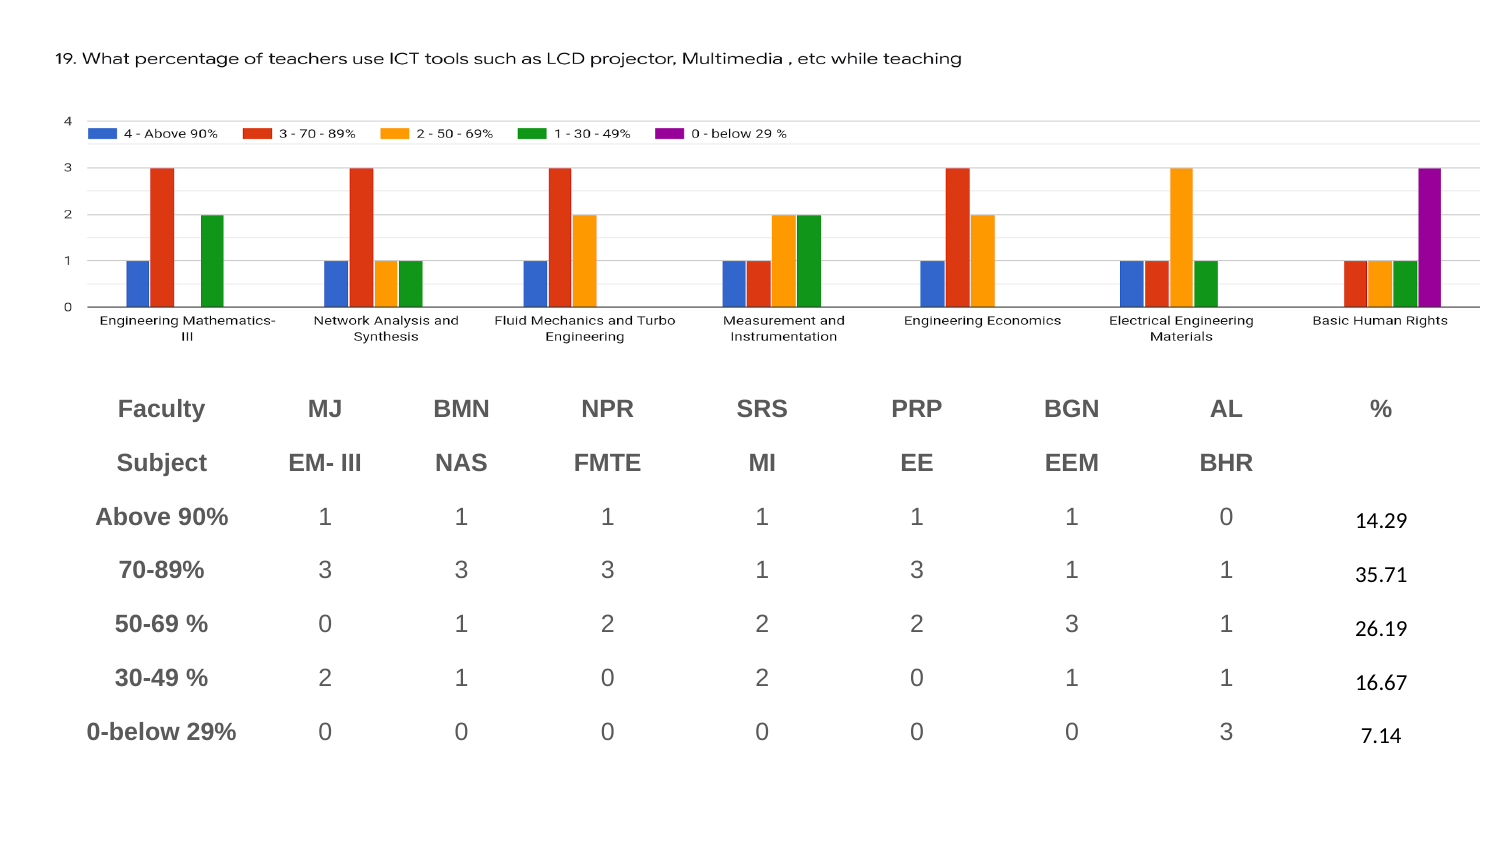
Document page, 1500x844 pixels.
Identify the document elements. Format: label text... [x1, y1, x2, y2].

table_cell 30-49 % [66, 657, 257, 710]
table_cell 3 [257, 549, 393, 603]
table_cell NAS [393, 441, 530, 495]
table_header SRS [685, 390, 840, 441]
table_cell 1 [1149, 657, 1304, 710]
table_cell 1 [1149, 549, 1304, 603]
table_cell 7.14 [1304, 710, 1459, 764]
table_cell 16.67 [1304, 657, 1459, 710]
table_cell EEM [995, 441, 1149, 495]
table_header MJ [257, 390, 393, 441]
table_cell 3 [530, 549, 685, 603]
table_cell 1 [995, 495, 1149, 549]
table_cell 0 [257, 710, 393, 764]
table_cell 0 [840, 657, 995, 710]
table_cell 1 [257, 495, 393, 549]
table_cell 14.29 [1304, 495, 1459, 549]
table_cell 35.71 [1304, 549, 1459, 603]
table_cell 1 [1149, 603, 1304, 657]
table_header BGN [995, 390, 1149, 441]
table_cell 3 [1149, 710, 1304, 764]
table_cell FMTE [530, 441, 685, 495]
table_cell 1 [685, 549, 840, 603]
table_cell 0 [257, 603, 393, 657]
table_header AL [1149, 390, 1304, 441]
table_cell 0 [1149, 495, 1304, 549]
table_header PRP [840, 390, 995, 441]
table_cell 2 [685, 603, 840, 657]
table_cell 3 [393, 549, 530, 603]
table_cell 0 [995, 710, 1149, 764]
table_cell EE [840, 441, 995, 495]
table_cell 1 [995, 549, 1149, 603]
table_cell 0 [840, 710, 995, 764]
table_cell BHR [1149, 441, 1304, 495]
table_cell 2 [840, 603, 995, 657]
table_cell 50-69 % [66, 603, 257, 657]
table_cell Subject [66, 441, 257, 495]
table_header % [1304, 390, 1459, 495]
table_cell 3 [995, 603, 1149, 657]
table_cell 2 [685, 657, 840, 710]
table_cell 0 [530, 657, 685, 710]
table_header BMN [393, 390, 530, 441]
table_cell 1 [530, 495, 685, 549]
table_header NPR [530, 390, 685, 441]
table_cell 1 [995, 657, 1149, 710]
table_cell 1 [393, 657, 530, 710]
table_cell 70-89% [66, 549, 257, 603]
table_cell 0 [530, 710, 685, 764]
table_cell 26.19 [1304, 603, 1459, 657]
picture [24, 24, 1480, 381]
table_cell 0 [685, 710, 840, 764]
table_cell MI [685, 441, 840, 495]
table_cell 1 [840, 495, 995, 549]
table_cell 3 [840, 549, 995, 603]
table_header Faculty [66, 390, 257, 441]
table_cell 1 [685, 495, 840, 549]
table_cell EM- III [257, 441, 393, 495]
table_cell 1 [393, 495, 530, 549]
table_cell 0 [393, 710, 530, 764]
table_cell Above 90% [66, 495, 257, 549]
table_cell 0-below 29% [66, 710, 257, 764]
table_cell 2 [257, 657, 393, 710]
table_cell 2 [530, 603, 685, 657]
table_cell 1 [393, 603, 530, 657]
